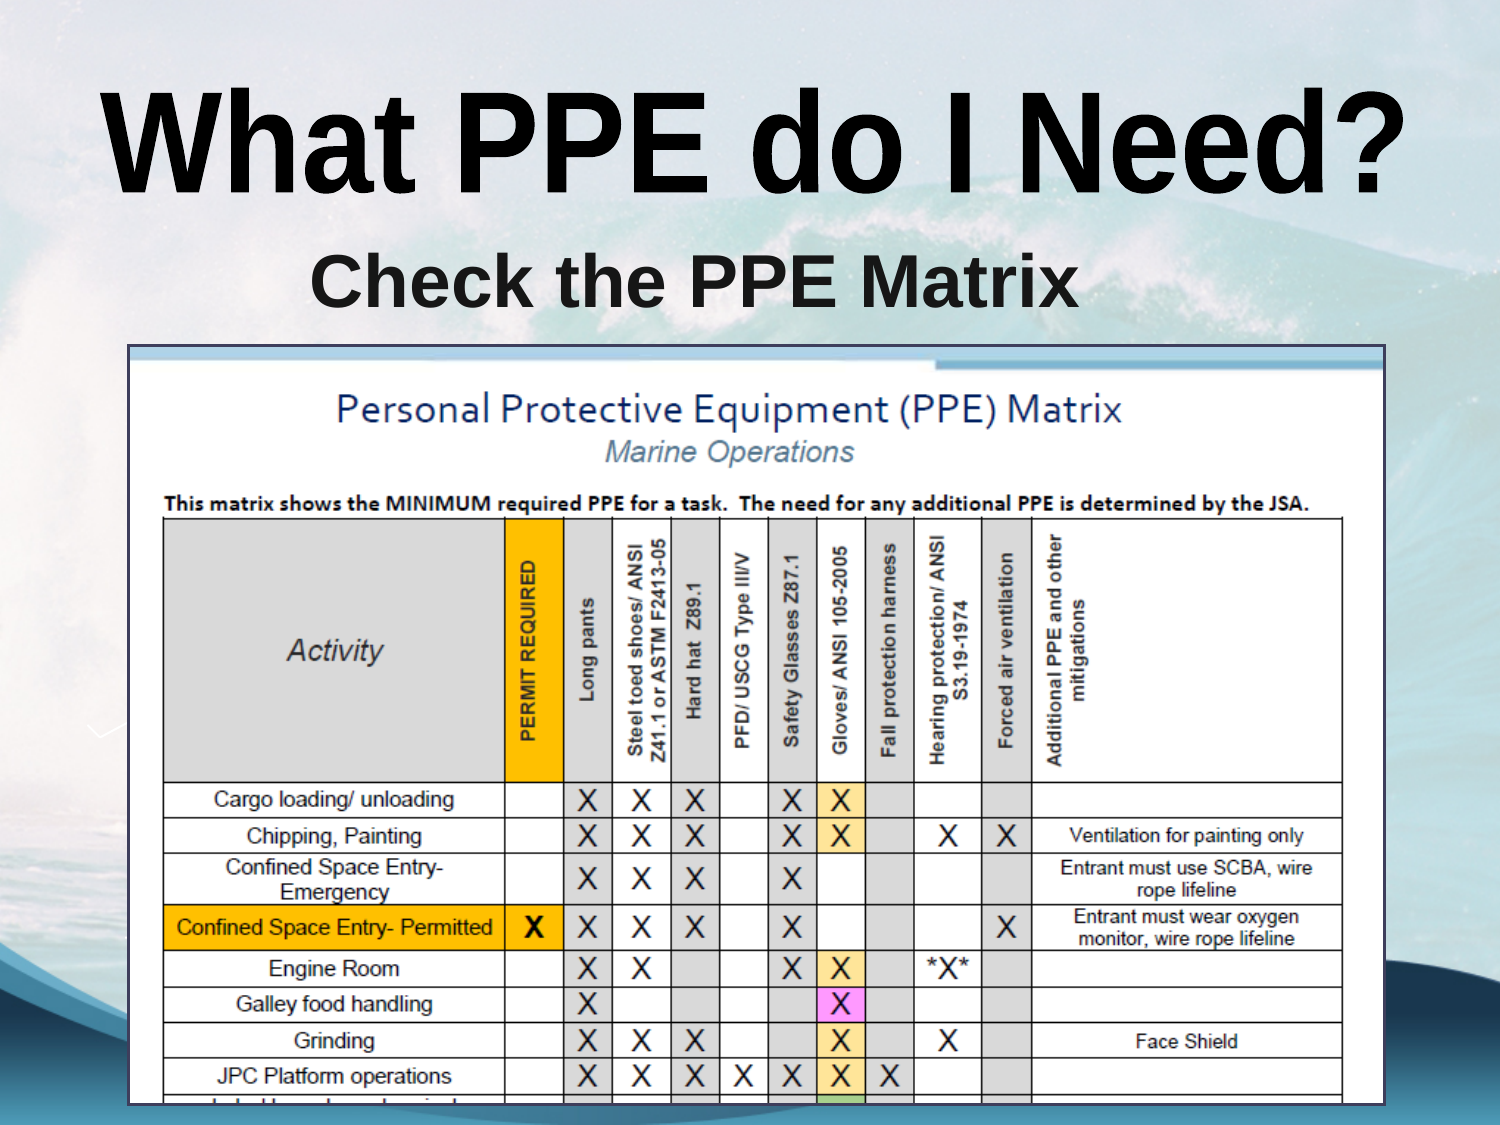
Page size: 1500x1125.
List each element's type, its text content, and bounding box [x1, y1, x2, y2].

text_box Check the PPE Matrix [170, 224, 1333, 330]
picture [0, 0, 1500, 1125]
